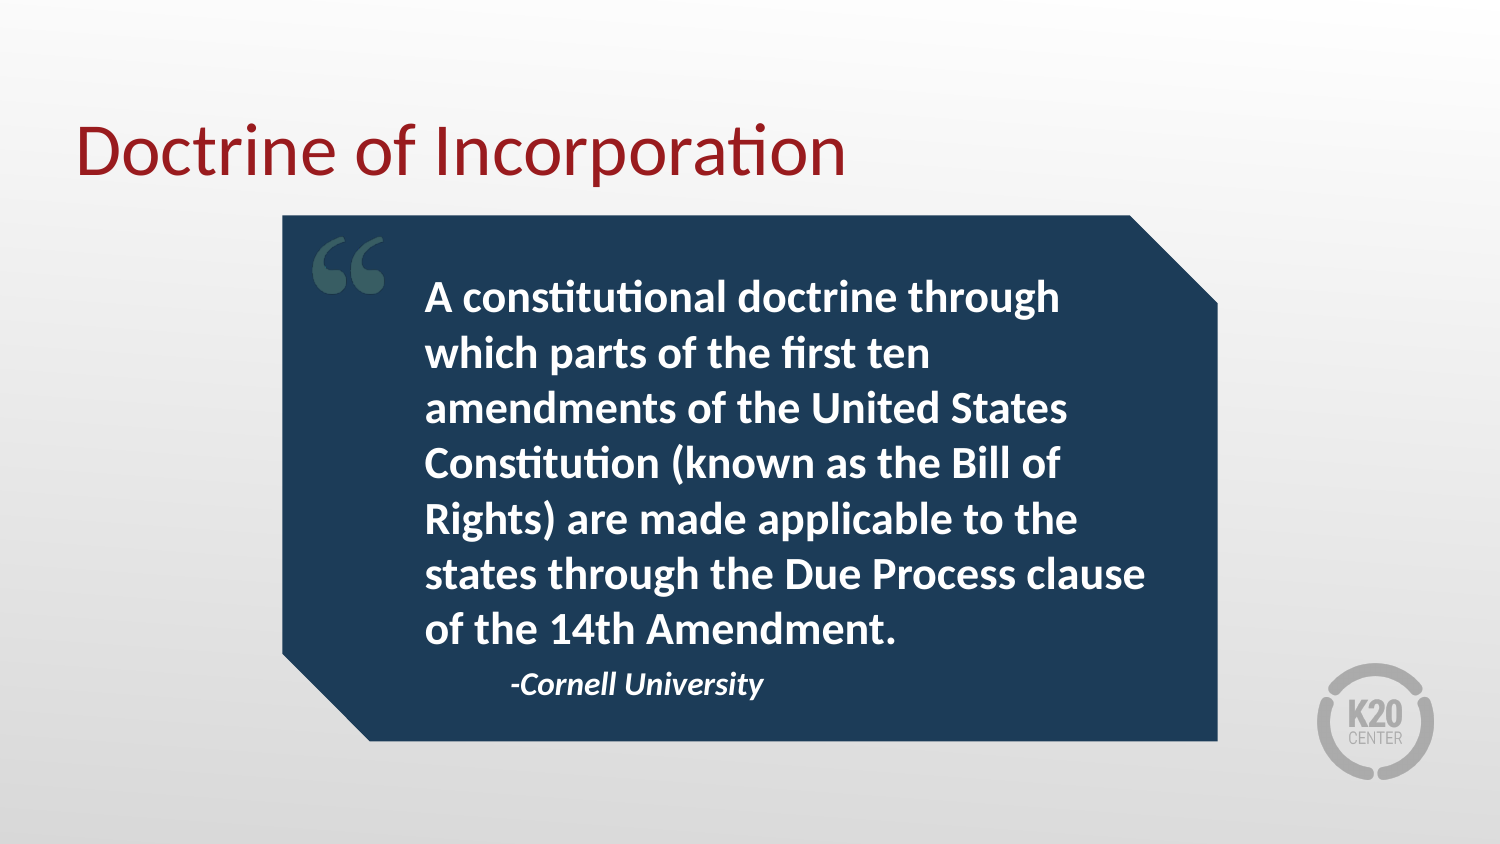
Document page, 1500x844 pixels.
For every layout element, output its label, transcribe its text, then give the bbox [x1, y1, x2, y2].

picture [1300, 646, 1451, 797]
list -Cornell University [495, 646, 1005, 733]
picture [299, 221, 405, 310]
title Doctrine of Incorporation [75, 50, 1425, 191]
list A constitutional doctrine through which parts of the first ten amendments of the United States Constitution (known as the Bill of Rights) are made applicable to the states through the Due Process clause of the 14th Amendment. [409, 251, 1189, 671]
